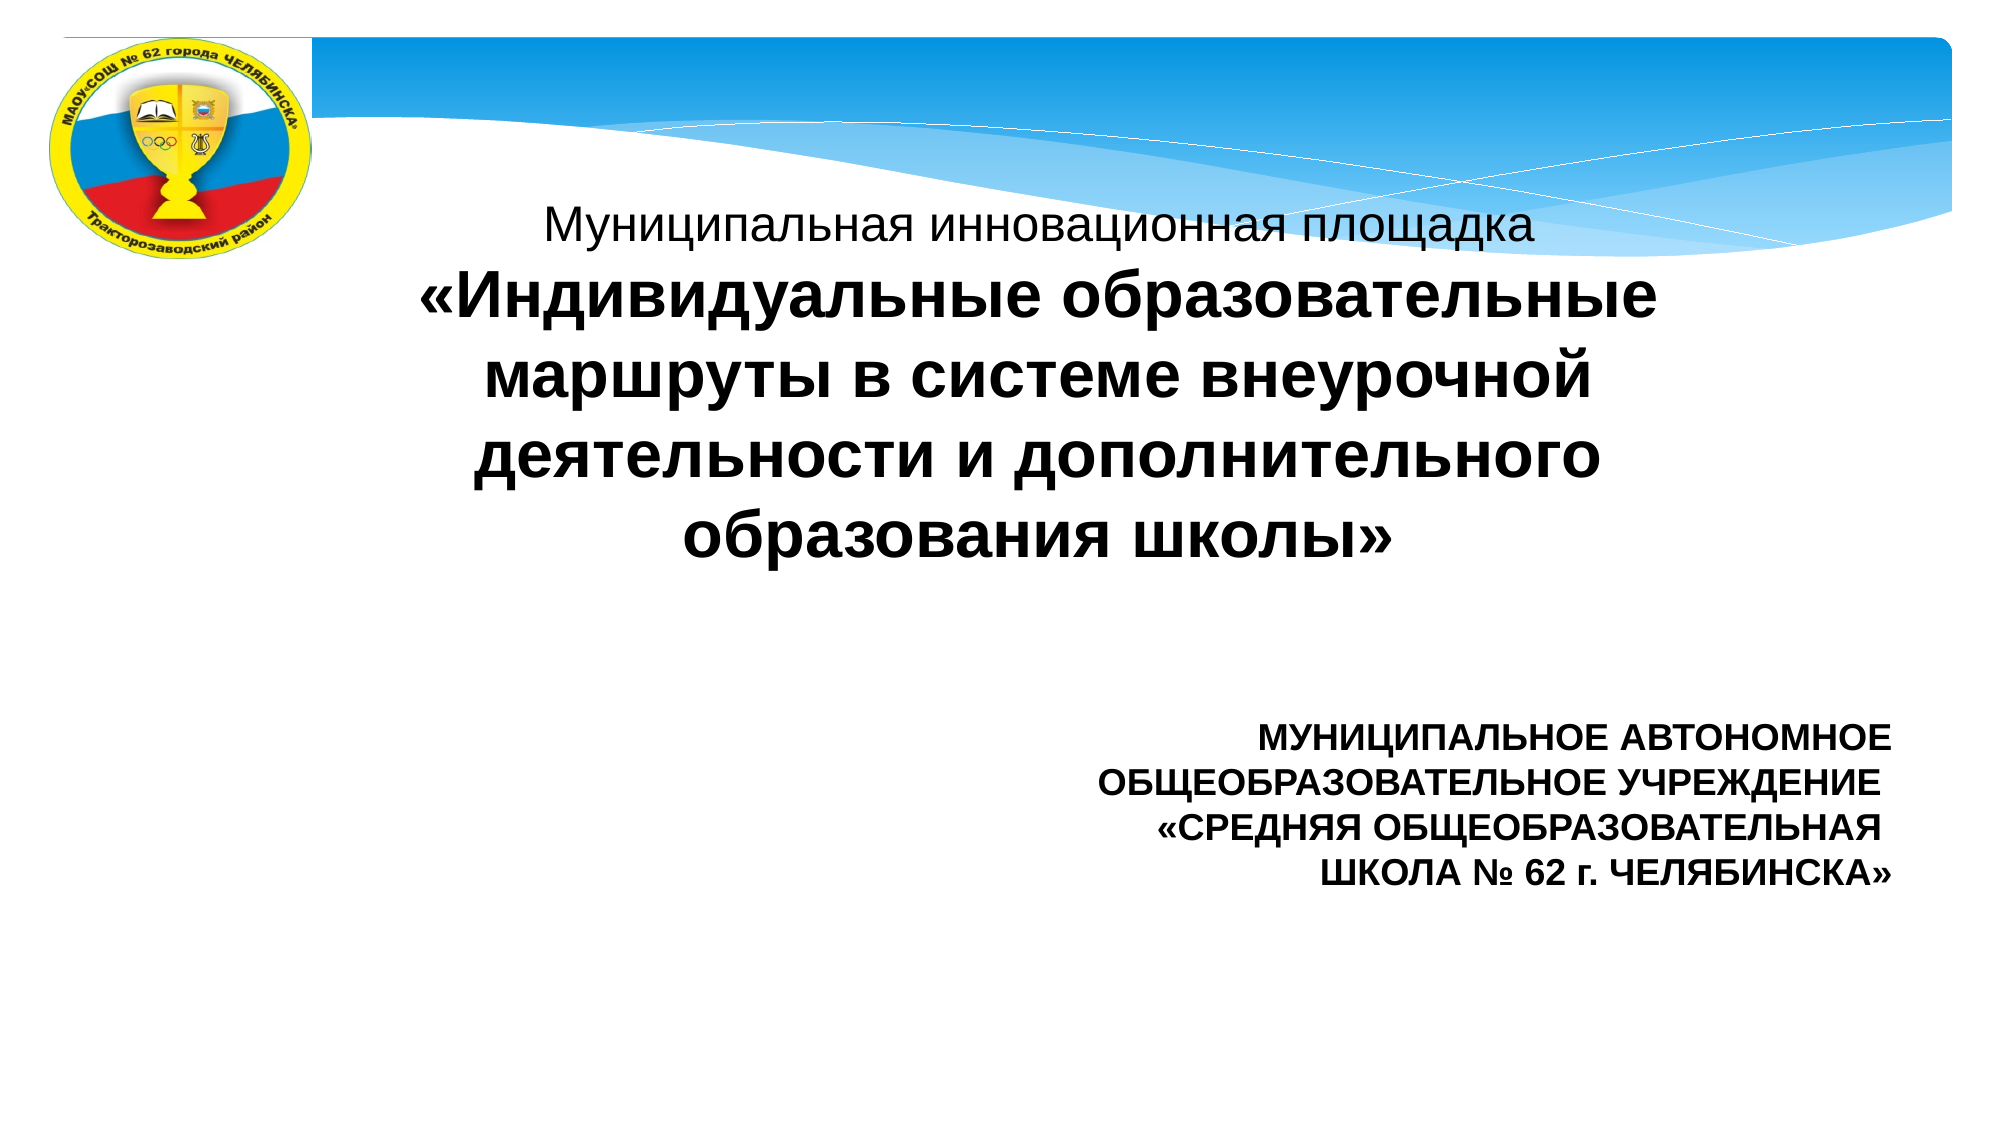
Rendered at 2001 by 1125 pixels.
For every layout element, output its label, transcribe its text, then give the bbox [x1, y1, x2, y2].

text_box Муниципальная инновационная площадка «Индивидуальные образовательные маршруты в системе внеурочной деятельности и дополнительного образования школы» [241, 183, 1837, 579]
text_box МУНИЦИПАЛЬНОЕ АВТОНОМНОЕ ОБЩЕОБРАЗОВАТЕЛЬНОЕ УЧРЕЖДЕНИЕ «СРЕДНЯЯ ОБЩЕОБРАЗОВАТЕЛЬНАЯ ШКОЛА № 62 г. ЧЕЛЯБИНСКА» [212, 570, 1908, 901]
picture [49, 37, 312, 259]
